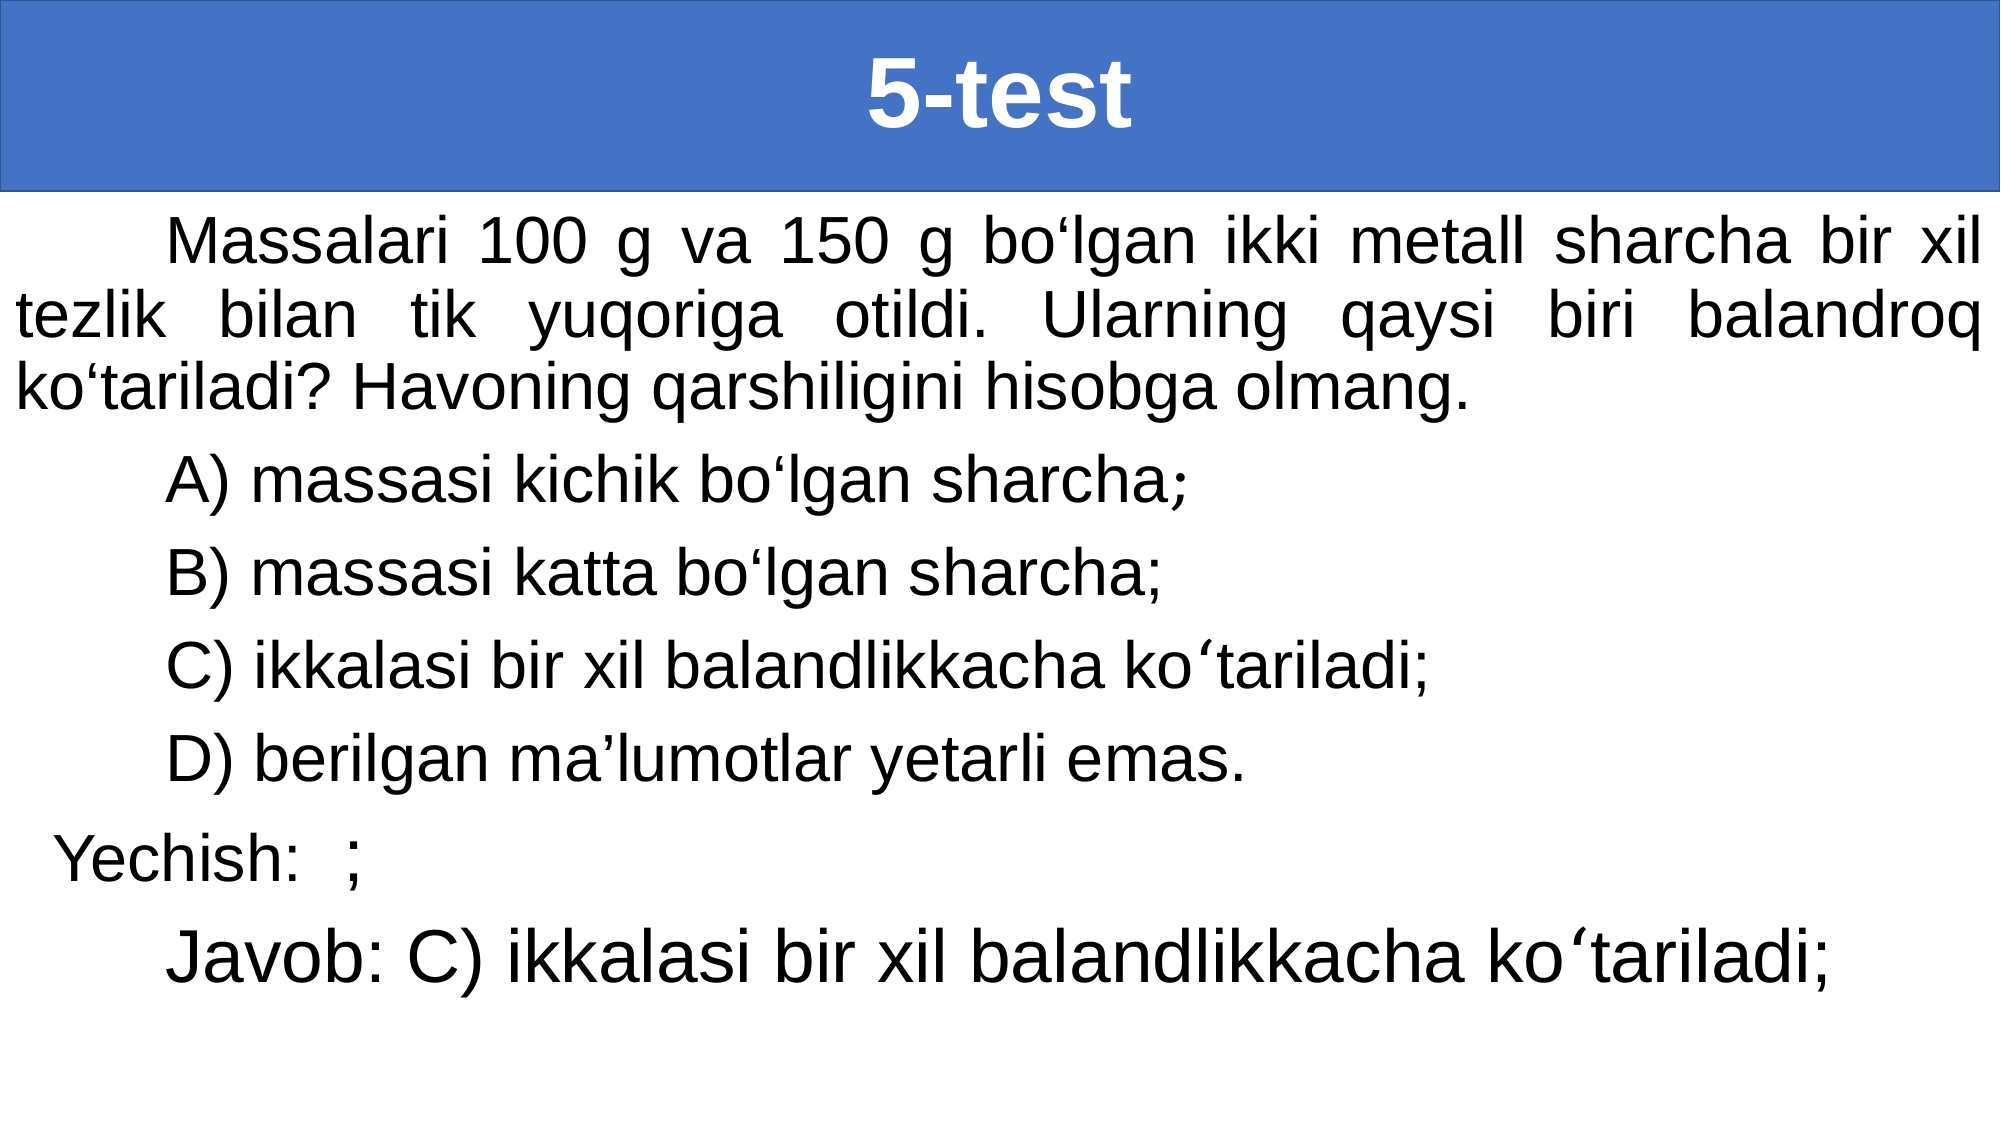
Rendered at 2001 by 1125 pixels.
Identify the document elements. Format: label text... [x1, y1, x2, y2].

title 5-test [0, 0, 2000, 192]
